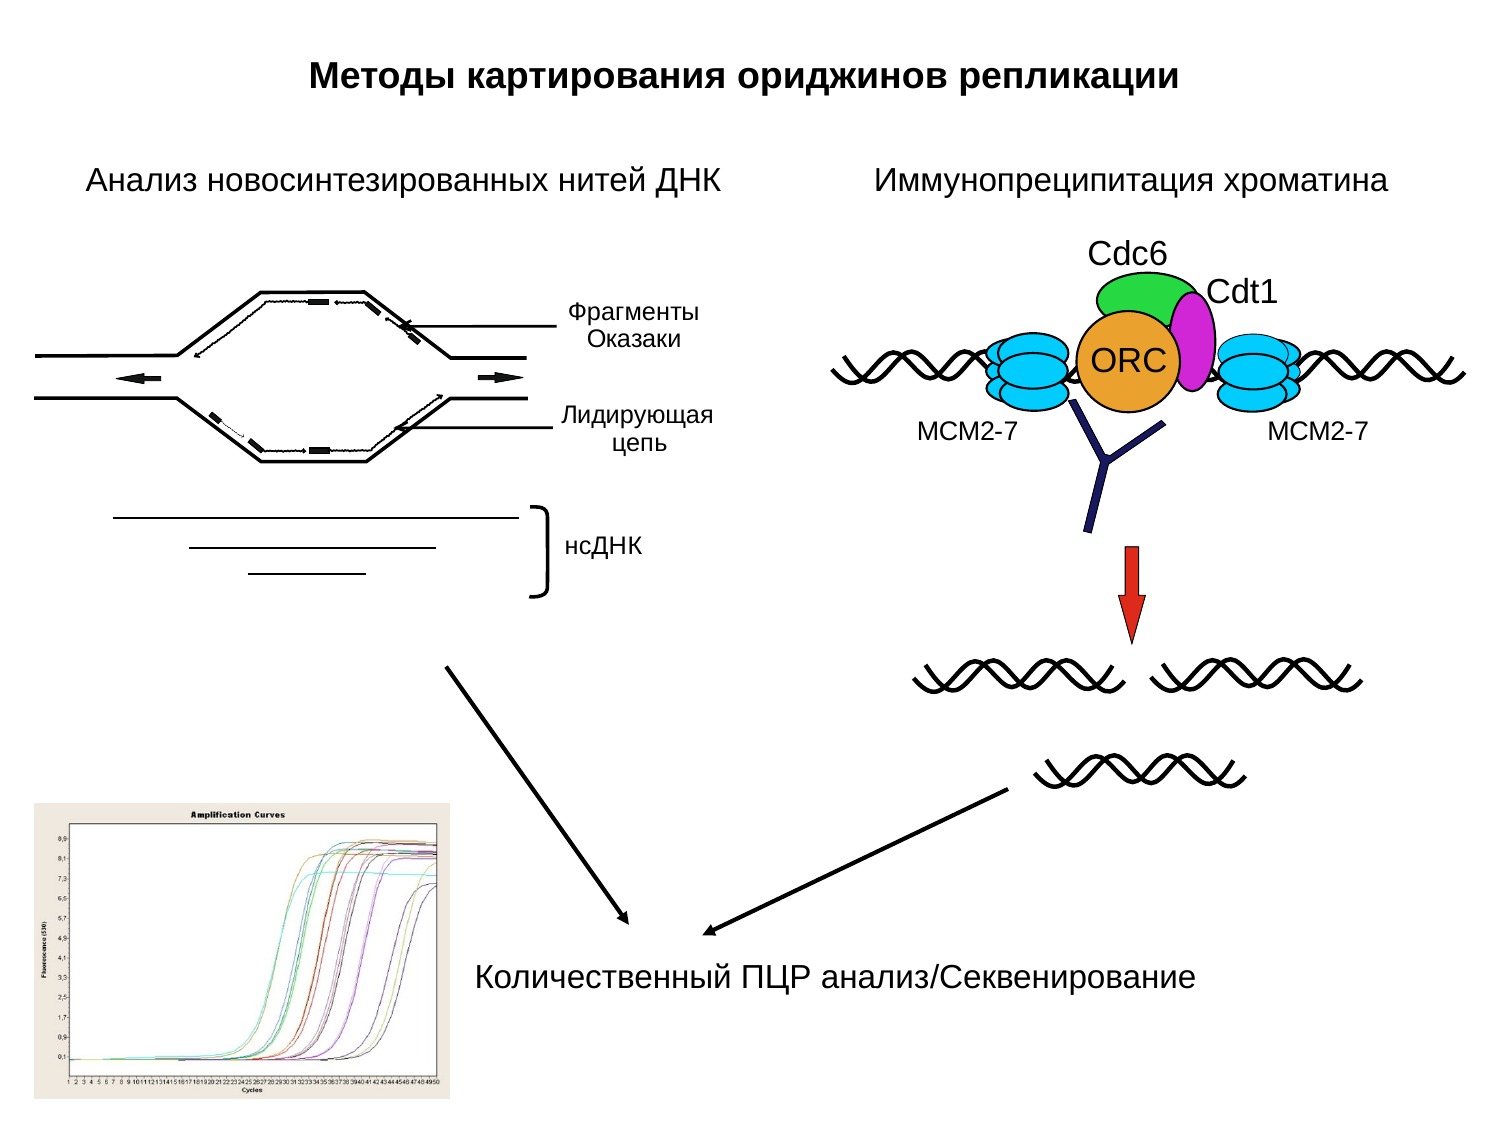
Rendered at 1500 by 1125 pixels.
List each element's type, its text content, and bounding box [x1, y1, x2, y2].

picture [33, 239, 1467, 789]
text_box Количественный ПЦР анализ/Секвенирование [459, 948, 1212, 1003]
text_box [702, 788, 1008, 936]
text_box Иммунопреципитация хроматина [858, 150, 1404, 206]
picture [33, 803, 450, 1099]
text_box Анализ новосинтезированных нитей ДНК [70, 150, 738, 206]
text_box Методы картирования ориджинов репликации [293, 43, 1196, 104]
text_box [446, 666, 629, 925]
